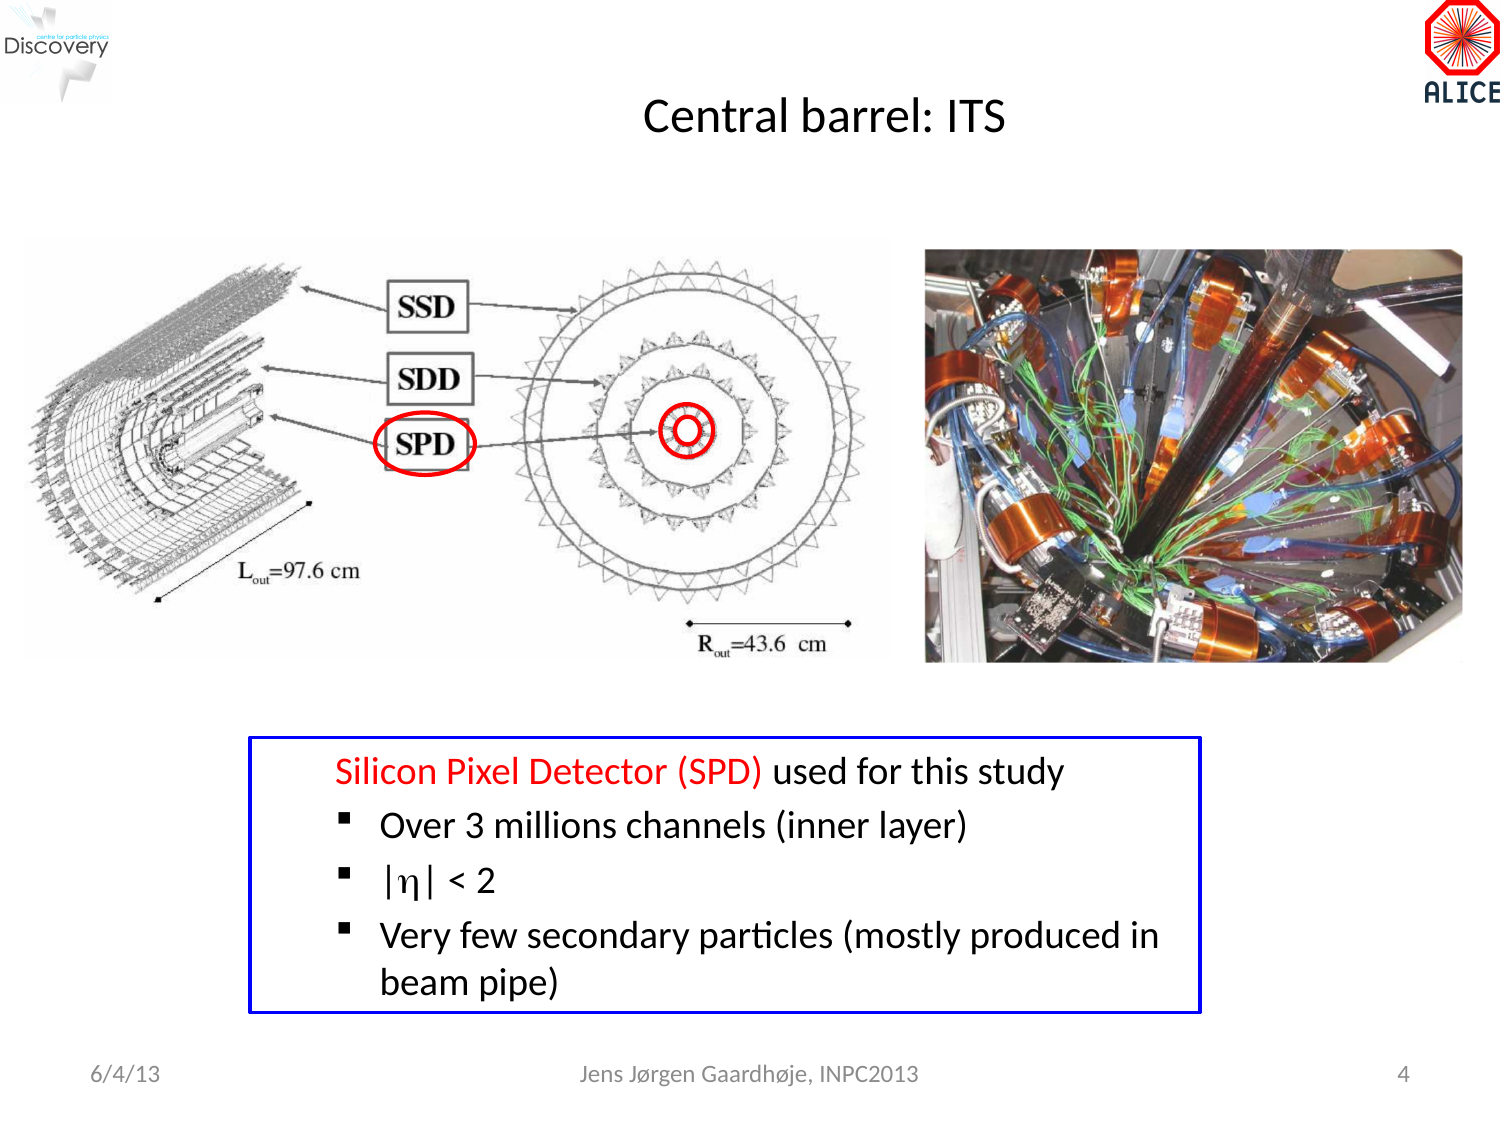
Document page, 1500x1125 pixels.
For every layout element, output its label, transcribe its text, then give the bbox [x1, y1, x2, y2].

picture [924, 249, 1463, 663]
title Central barrel: ITS [587, 24, 1063, 200]
picture [24, 237, 906, 674]
picture [0, 0, 113, 105]
slide_number 4 [1074, 1042, 1425, 1103]
list Silicon Pixel Detector (SPD) used for this study Over 3 millions channels (inner layer) |h| < 2 Very few secondary particles (mostly produced in beam pipe) [249, 737, 1200, 1013]
footer Jens Jørgen Gaardhøje, INPC2013 [512, 1042, 988, 1103]
picture [1425, 0, 1500, 103]
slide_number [75, 1042, 425, 1103]
